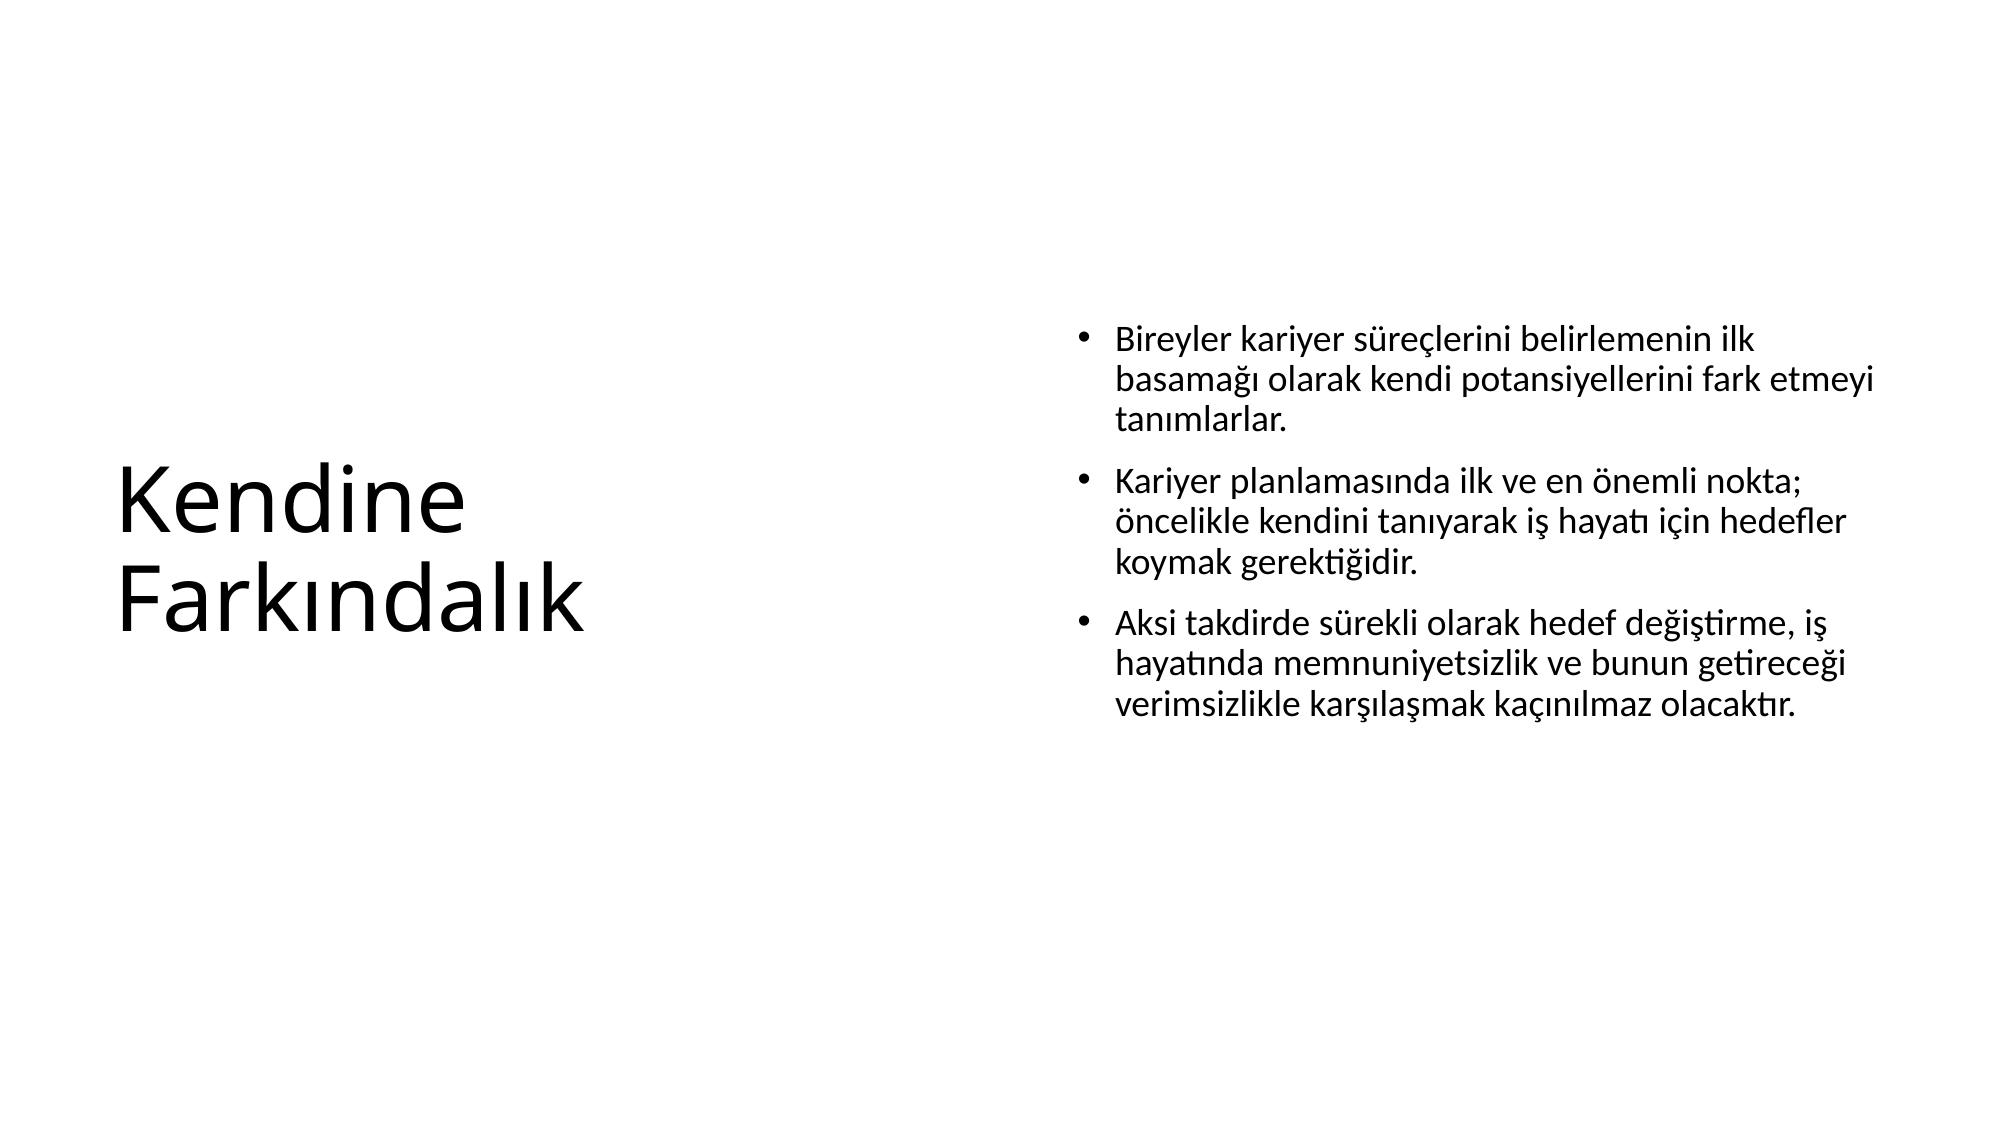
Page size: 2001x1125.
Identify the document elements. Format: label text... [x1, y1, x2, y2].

title Kendine Farkındalık [99, 91, 950, 1013]
list Bireyler kariyer süreçlerini belirlemenin ilk basamağı olarak kendi potansiyellerini fark etmeyi tanımlarlar. Kariyer planlamasında ilk ve en önemli nokta; öncelikle kendini tanıyarak iş hayatı için hedefler koymak gerektiğidir. Aksi takdirde sürekli olarak hedef değiştirme, iş hayatında memnuniyetsizlik ve bunun getireceği verimsizlikle karşılaşmak kaçınılmaz olacaktır. [1062, 91, 1913, 1013]
